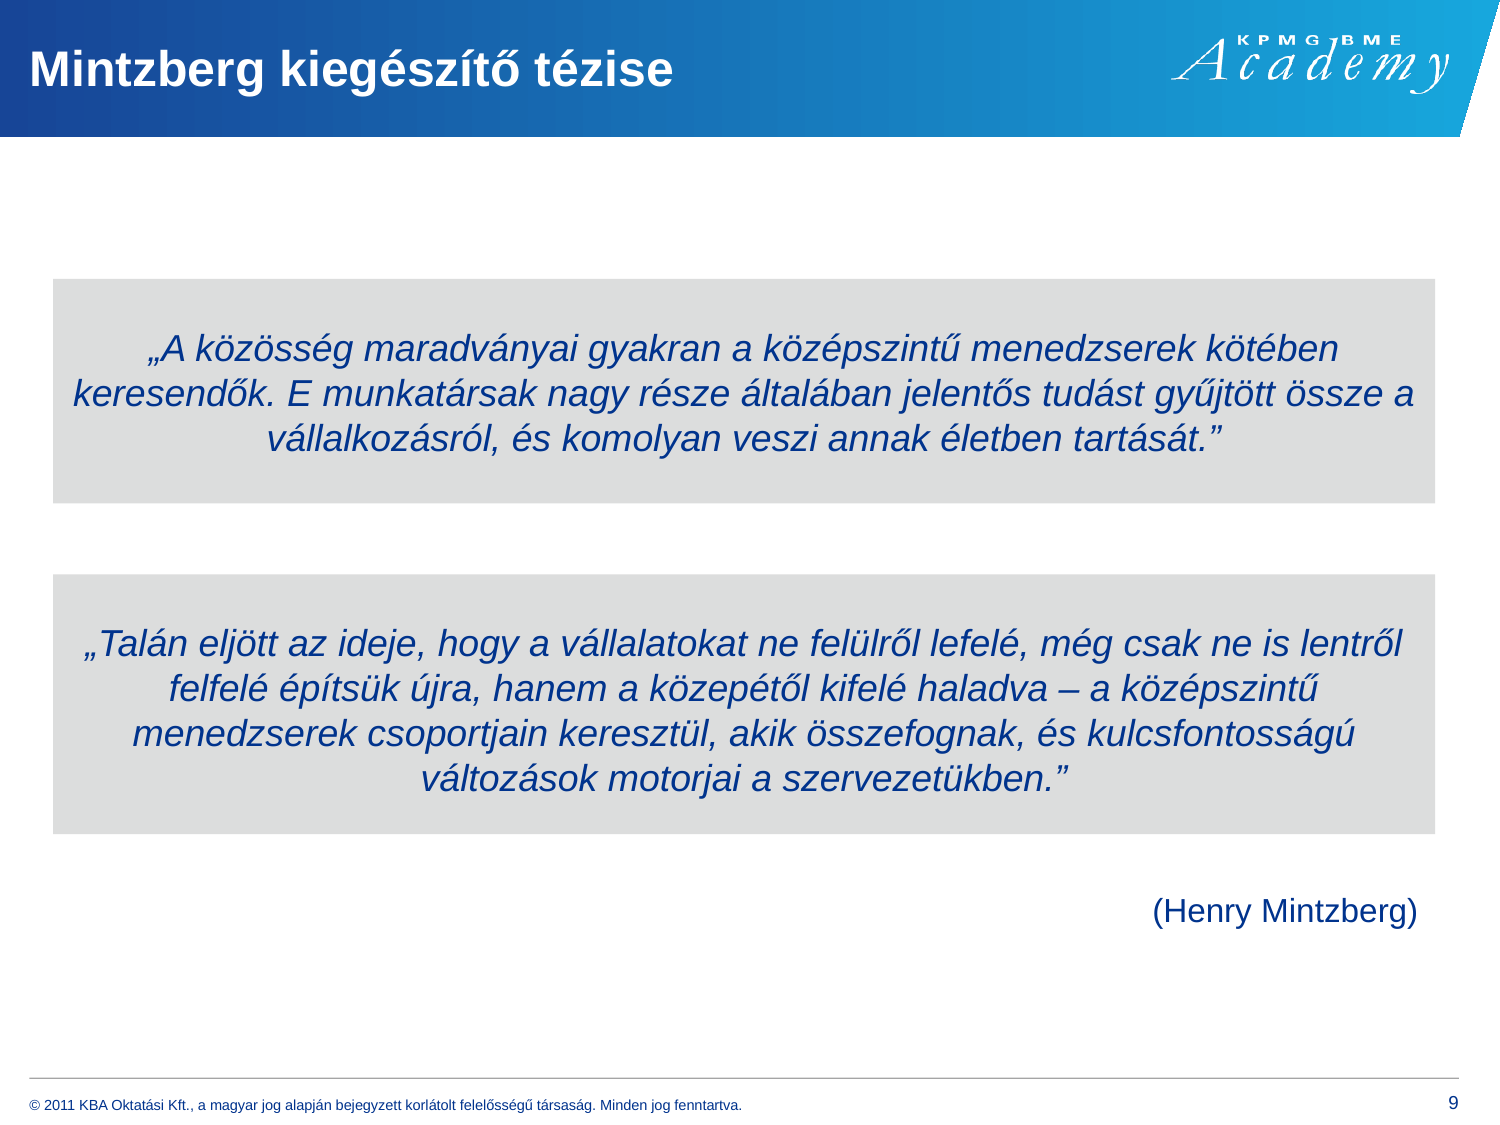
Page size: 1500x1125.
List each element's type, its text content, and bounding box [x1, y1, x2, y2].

text_box „A közösség maradványai gyakran a középszintű menedzserek kötében keresendők. E munkatársak nagy része általában jelentős tudást gyűjtött össze a vállalkozásról, és komolyan veszi annak életben tartását.” [53, 278, 1436, 504]
text_box (Henry Mintzberg) [1137, 881, 1434, 937]
text_box „Talán eljött az ideje, hogy a vállalatokat ne felülről lefelé, még csak ne is lentről felfelé építsük újra, hanem a közepétől kifelé haladva – a középszintű menedzserek csoportjain keresztül, akik összefognak, és kulcsfontosságú változások motorjai a szervezetükben.” [53, 574, 1436, 835]
title Mintzberg kiegészítő tézise [29, 18, 1460, 114]
